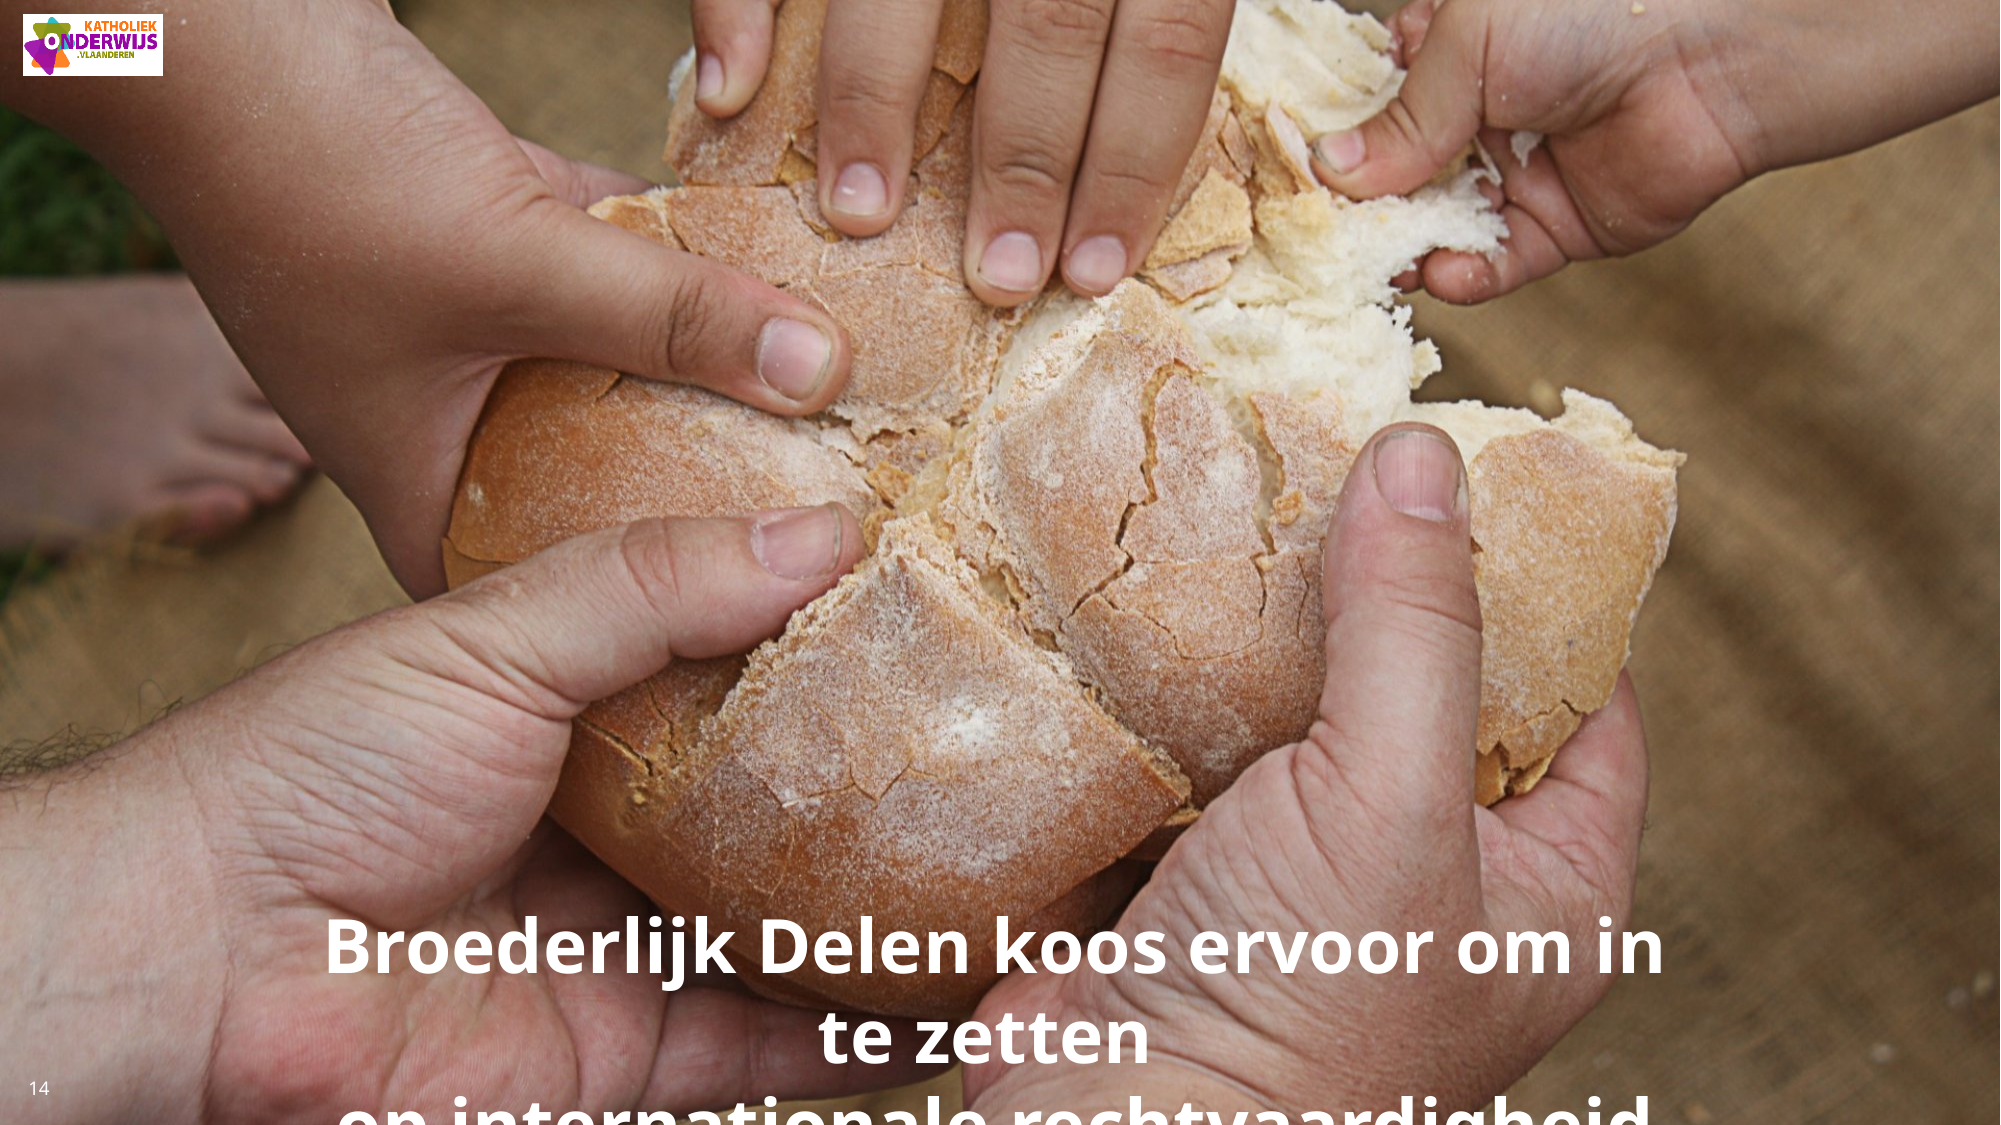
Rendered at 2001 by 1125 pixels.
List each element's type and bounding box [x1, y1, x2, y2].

list [0, 0, 2000, 1125]
picture [22, 13, 163, 76]
